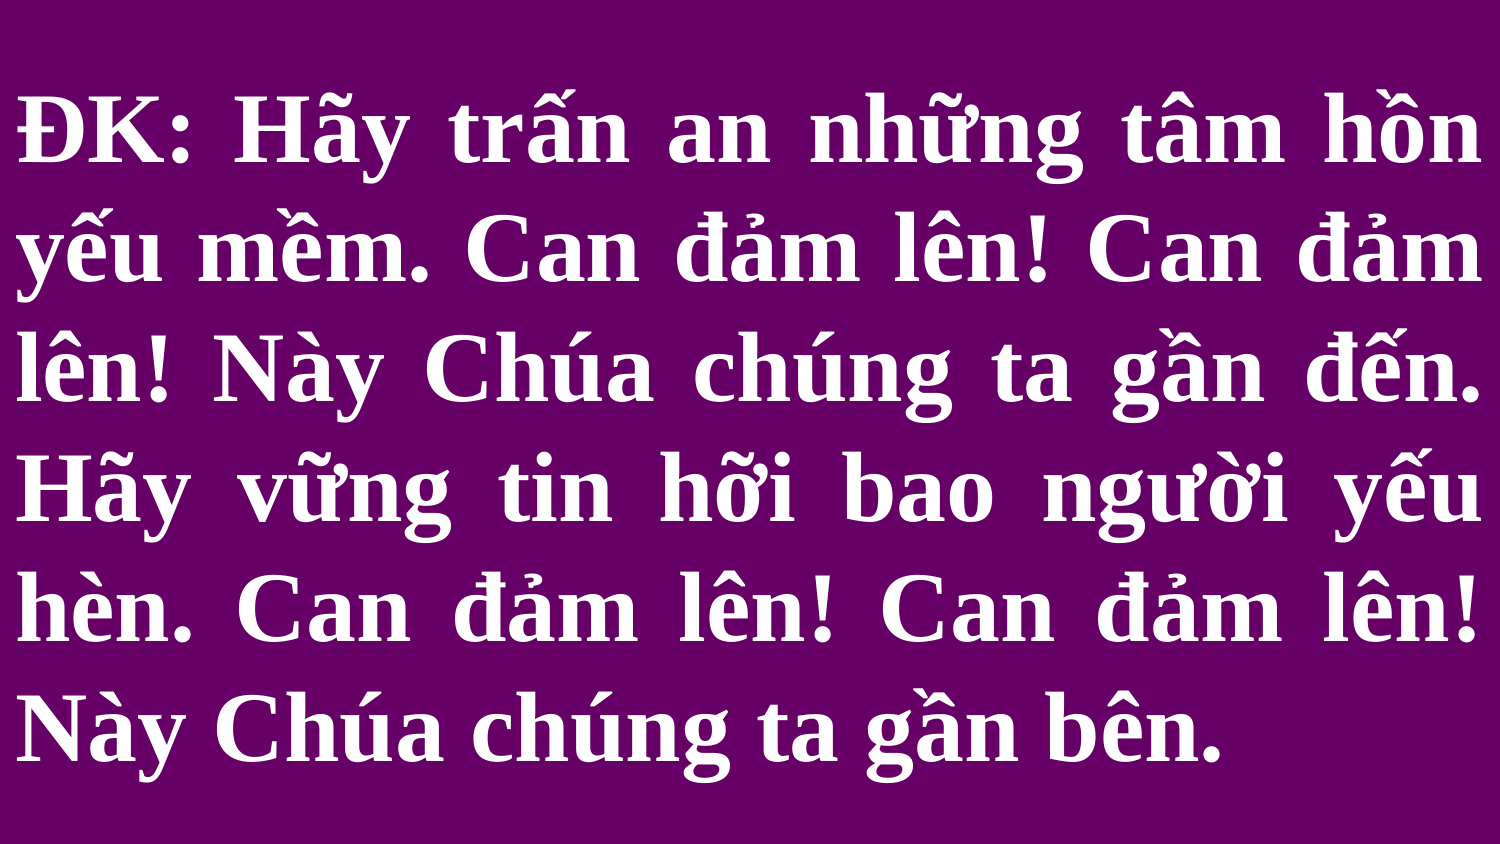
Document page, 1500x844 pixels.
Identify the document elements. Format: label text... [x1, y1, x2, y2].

title ĐK: Hãy trấn an những tâm hồn yếu mềm. Can đảm lên! Can đảm lên! Này Chúa chúng ta gần đến. Hãy vững tin hỡi bao người yếu hèn. Can đảm lên! Can đảm lên! Này Chúa chúng ta gần bên. [0, 0, 1500, 844]
